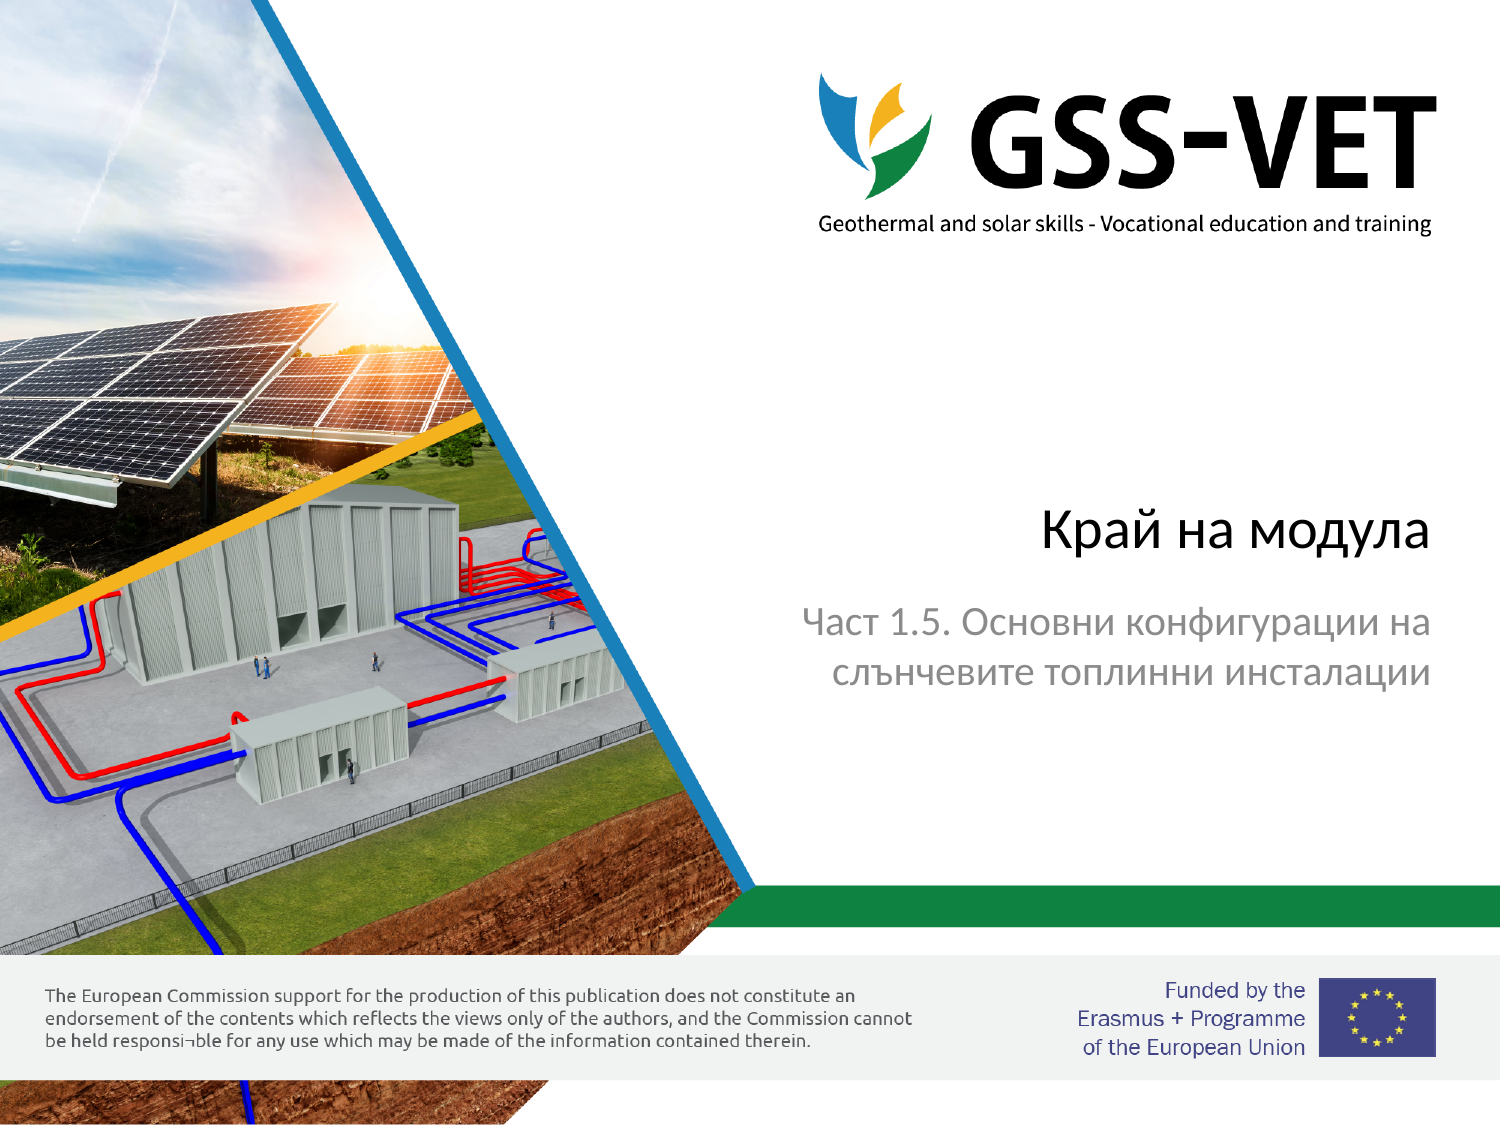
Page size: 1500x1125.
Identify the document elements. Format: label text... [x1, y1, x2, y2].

title Край на модула [655, 326, 1447, 568]
picture [0, 0, 1500, 1125]
subtitle Част 1.5. Основни конфигурации на слънчевите топлинни инсталации [750, 586, 1447, 874]
